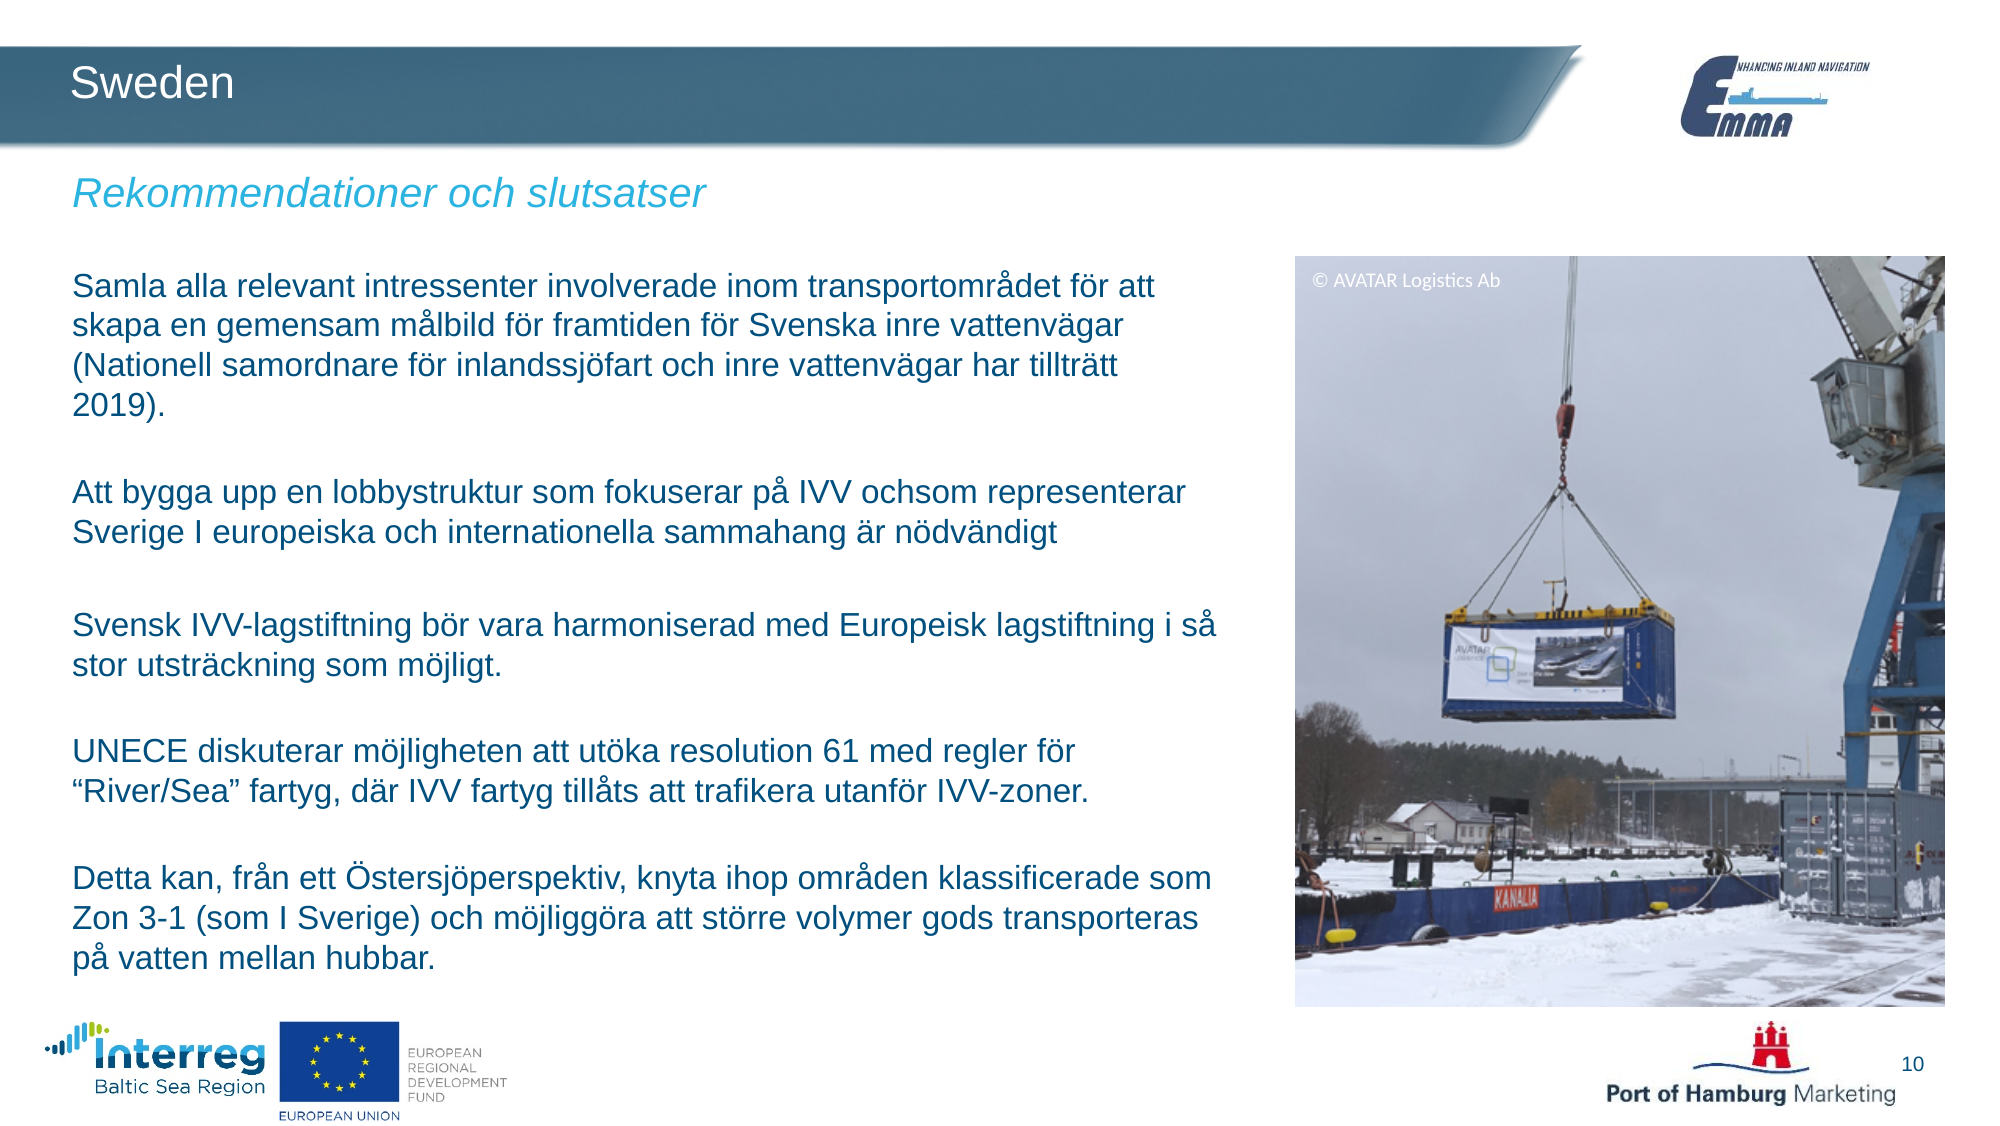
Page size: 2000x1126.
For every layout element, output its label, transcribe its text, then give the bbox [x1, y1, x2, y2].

picture [1606, 1021, 1896, 1107]
picture [1294, 255, 1946, 1007]
picture [279, 1021, 529, 1122]
list Rekommendationer och slutsatser [57, 158, 1473, 231]
picture [1681, 54, 1871, 138]
picture [44, 1021, 265, 1098]
title Sweden [54, 45, 1473, 150]
list Samla alla relevant intressenter involverade inom transportområdet för att skapa en gemensam målbild för framtiden för Svenska inre vattenvägar (Nationell samordnare för inlandssjöfart och inre vattenvägar har tillträtt 2019). Att bygga upp en lobbystruktur som fokuserar på IVV ochsom representerar Sverige I europeiska och internationella sammahang är nödvändigt Svensk IVV-lagstiftning bör vara harmoniserad med Europeisk lagstiftning i så stor utsträckning som möjligt. UNECE diskuterar möjligheten att utöka resolution 61 med regler för “River/Sea” fartyg, där IVV fartyg tillåts att trafikera utanför IVV-zoner. Detta kan, från ett Östersjöperspektiv, knyta ihop områden klassificerade som Zon 3-1 (som I Sverige) och möjliggöra att större volymer gods transporteras på vatten mellan hubbar. [57, 256, 1237, 1007]
